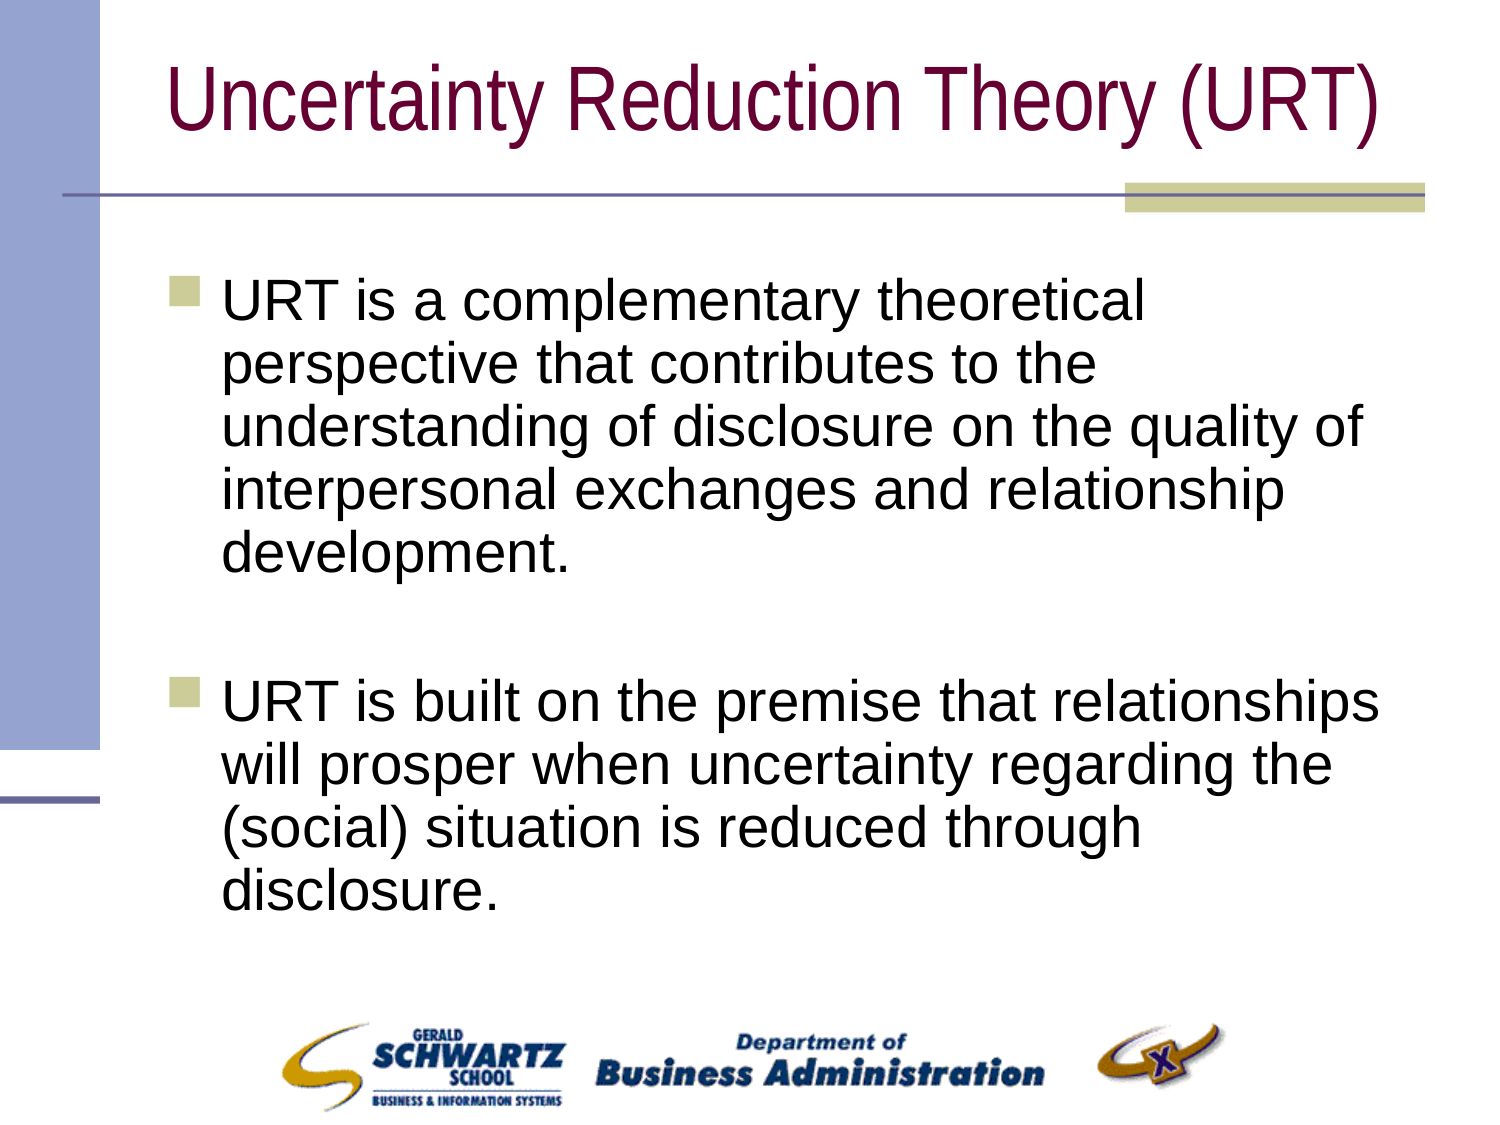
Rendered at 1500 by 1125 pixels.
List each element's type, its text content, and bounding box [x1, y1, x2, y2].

title Uncertainty Reduction Theory (URT) [149, 0, 1426, 188]
list URT is a complementary theoretical perspective that contributes to the understanding of disclosure on the quality of interpersonal exchanges and relationship development. URT is built on the premise that relationships will prosper when uncertainty regarding the (social) situation is reduced through disclosure. [149, 262, 1426, 1006]
